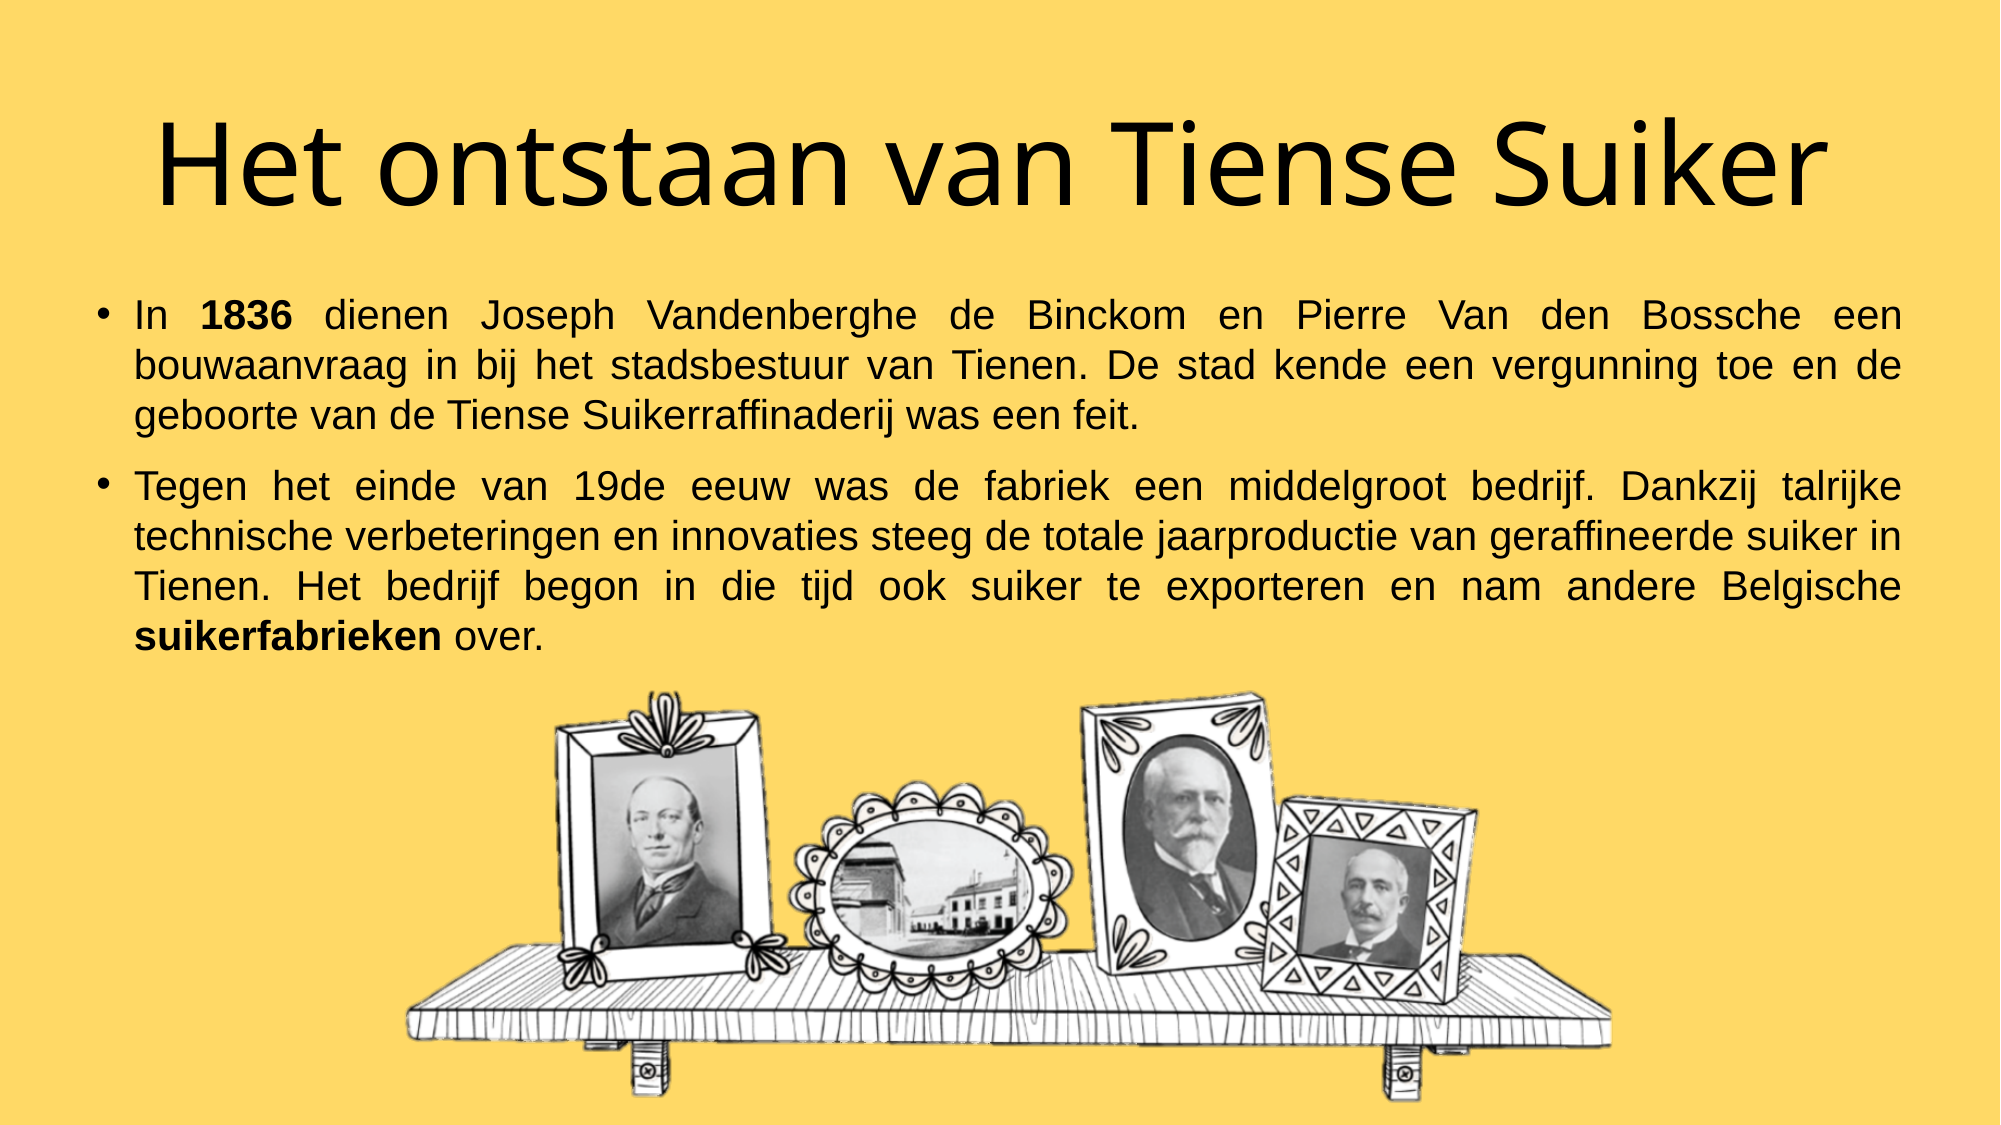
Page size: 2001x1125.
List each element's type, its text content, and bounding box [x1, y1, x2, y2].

list In 1836 dienen Joseph Vandenberghe de Binckom en Pierre Van den Bossche een bouwaanvraag in bij het stadsbestuur van Tienen. De stad kende een vergunning toe en de geboorte van de Tiense Suikerraffinaderij was een feit. Tegen het einde van 19de eeuw was de fabriek een middelgroot bedrijf. Dankzij talrijke technische verbeteringen en innovaties steeg de totale jaarproductie van geraffineerde suiker in Tienen. Het bedrijf begon in die tijd ook suiker te exporteren en nam andere Belgische suikerfabrieken over. [81, 280, 1919, 933]
title Het ontstaan van Tiense Suiker [137, 59, 1863, 278]
picture [306, 672, 1759, 1125]
